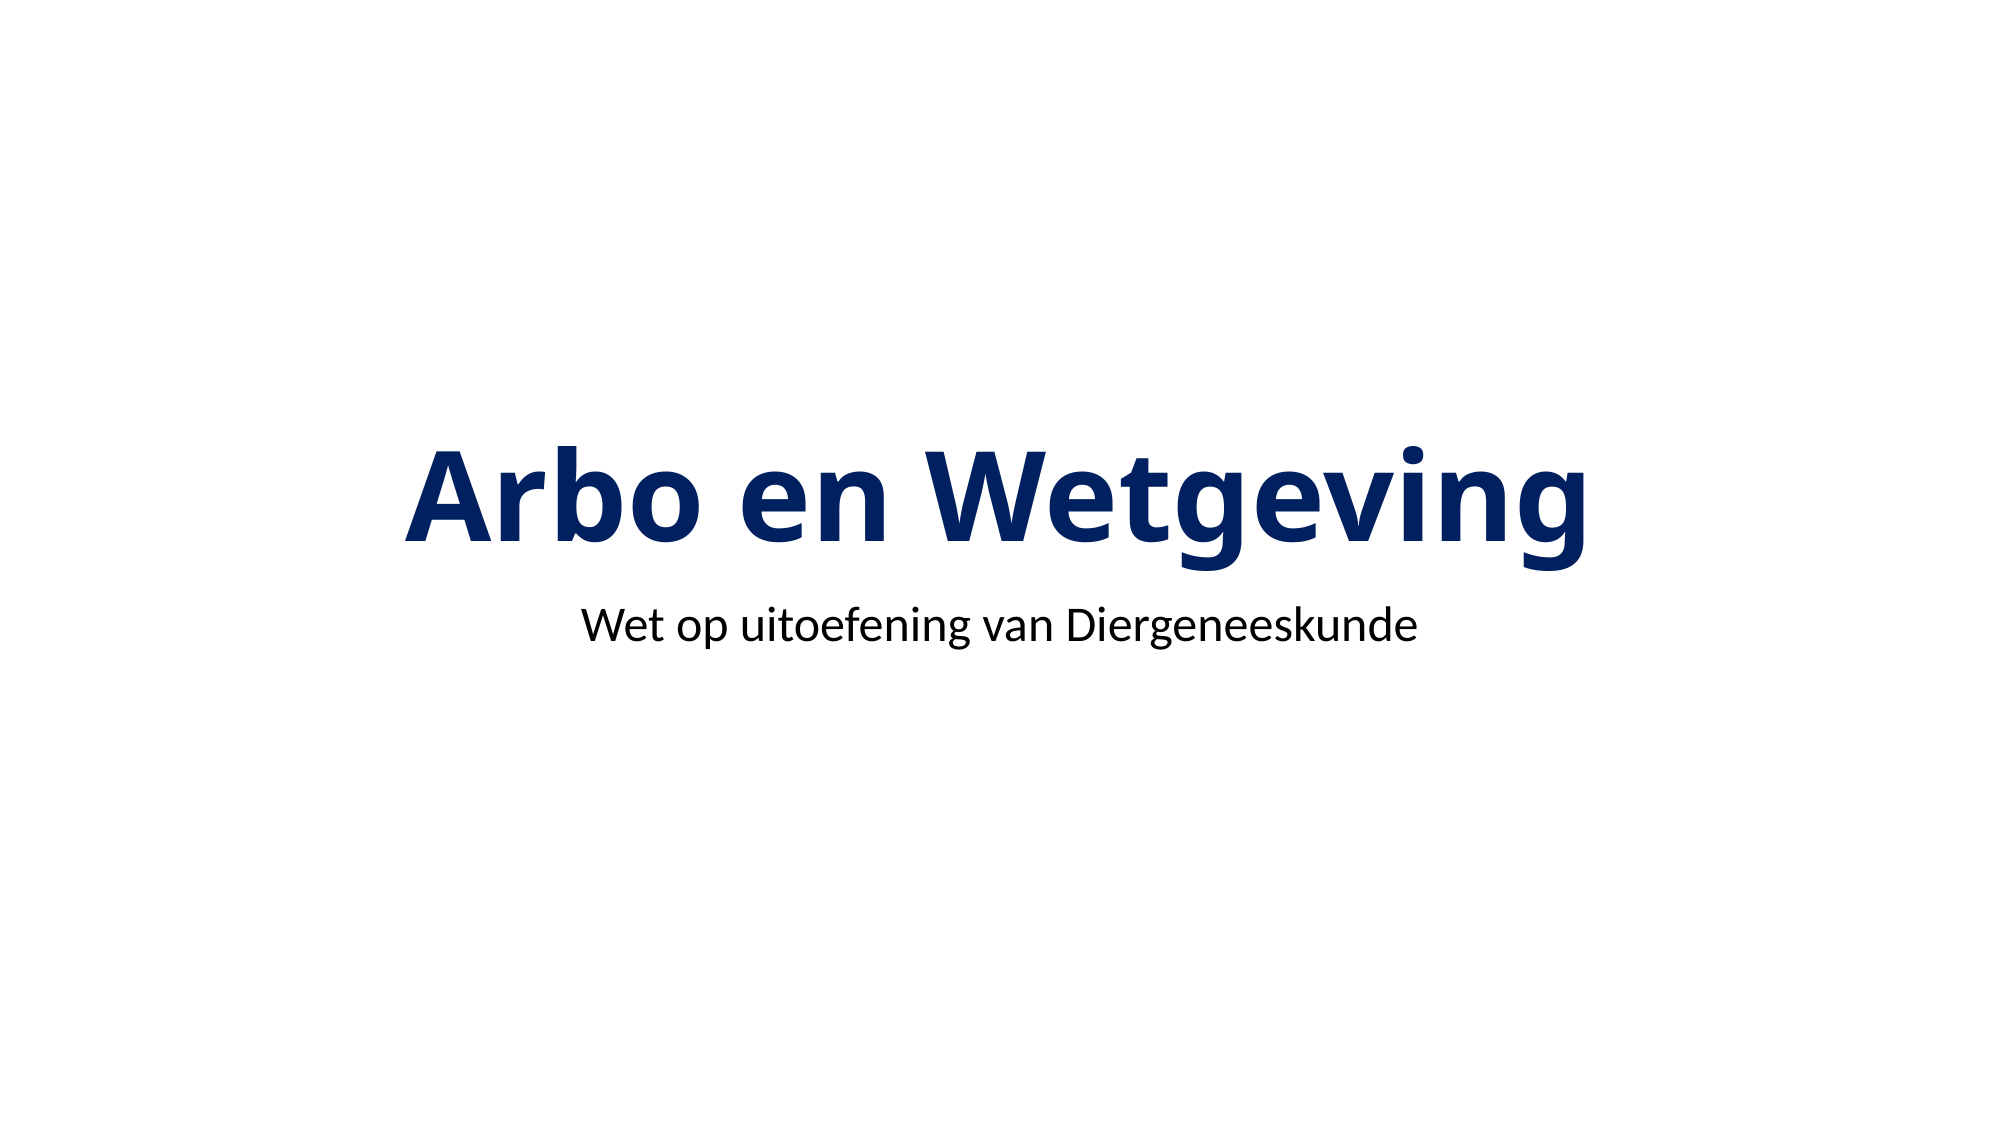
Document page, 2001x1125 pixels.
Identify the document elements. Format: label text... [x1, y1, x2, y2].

subtitle Wet op uitoefening van Diergeneeskunde [249, 590, 1750, 863]
title Arbo en Wetgeving [249, 184, 1750, 576]
